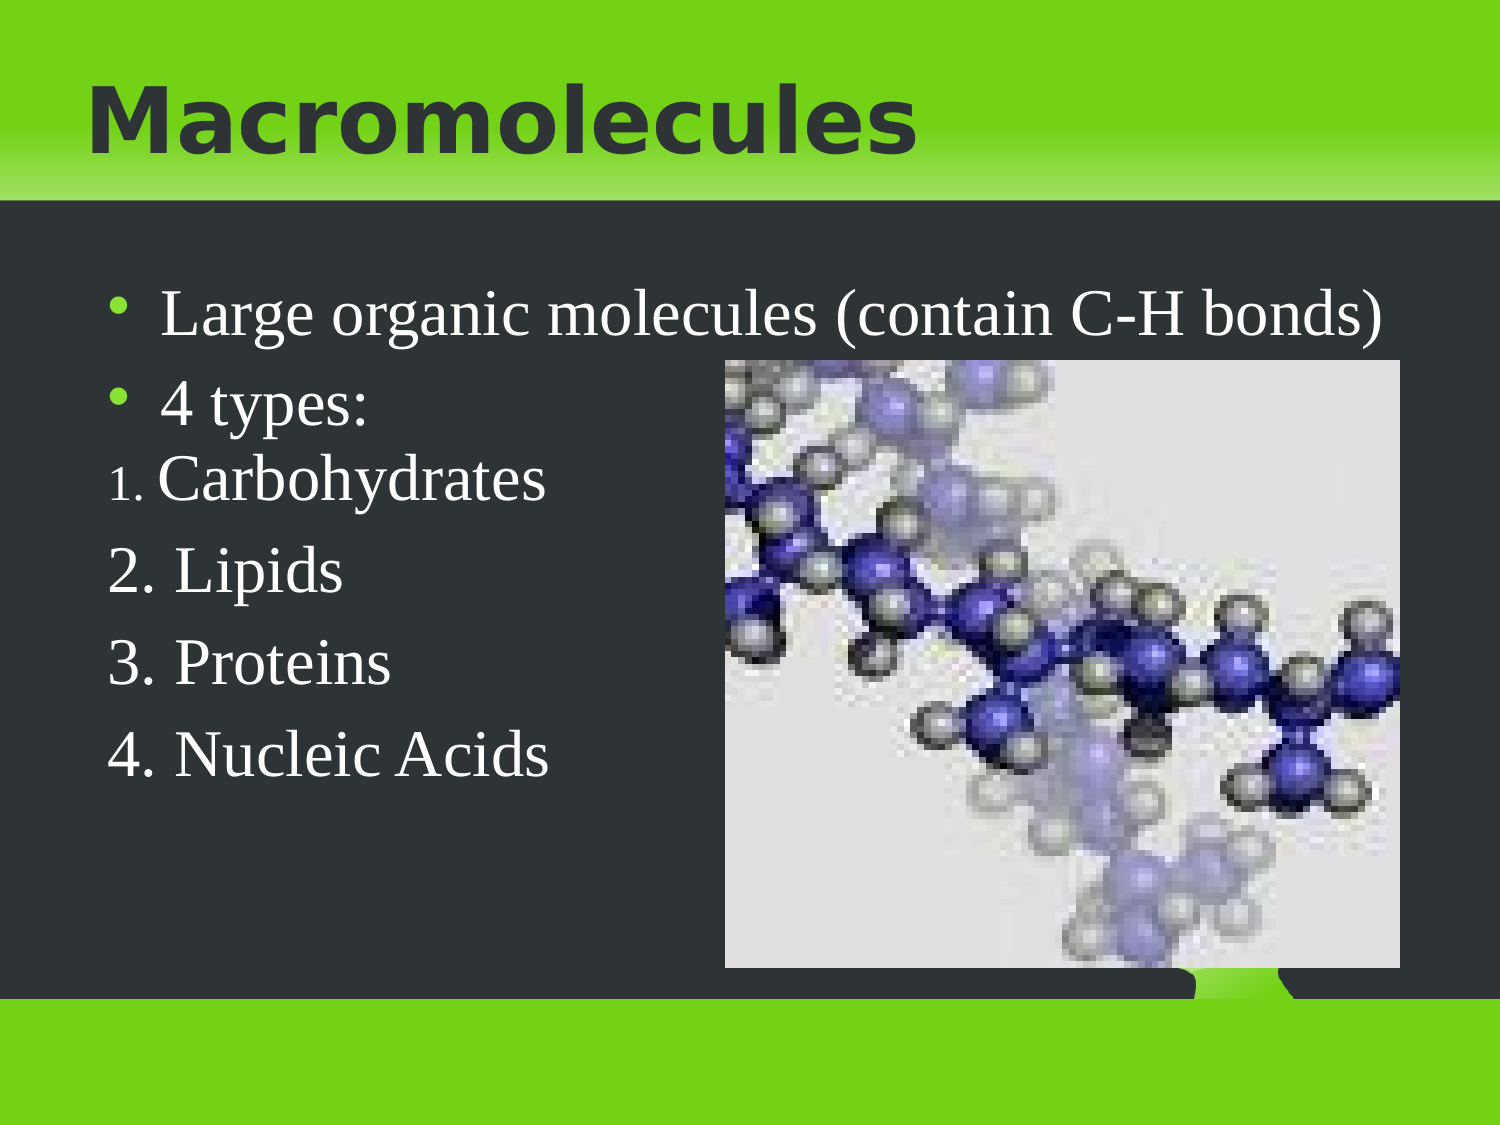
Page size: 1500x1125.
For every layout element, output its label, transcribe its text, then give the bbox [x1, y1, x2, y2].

title Macromolecules [69, 19, 1420, 222]
list Large organic molecules (contain C-H bonds) 4 types: 1. Carbohydrates 2. Lipids 3. Proteins 4. Nucleic Acids [75, 263, 1425, 1006]
picture [0, 0, 1500, 1125]
